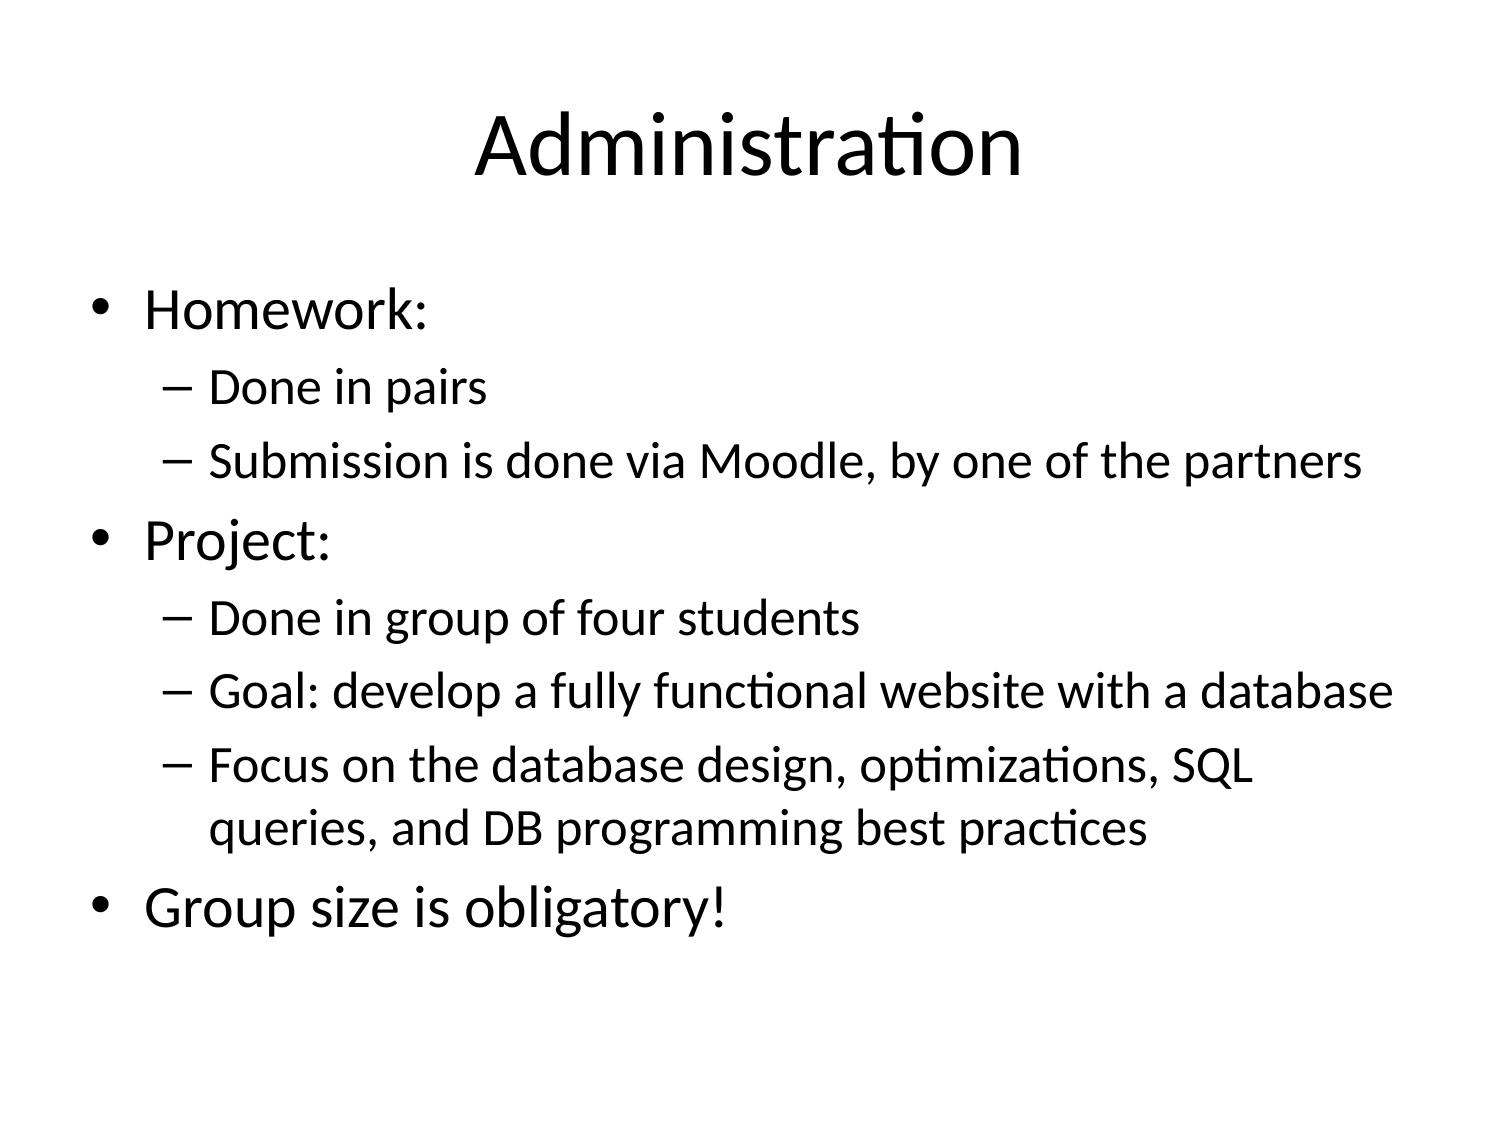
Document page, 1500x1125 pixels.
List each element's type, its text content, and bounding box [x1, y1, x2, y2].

list Homework: Done in pairs Submission is done via Moodle, by one of the partners Project: Done in group of four students Goal: develop a fully functional website with a database Focus on the database design, optimizations, SQL queries, and DB programming best practices Group size is obligatory! [75, 262, 1425, 1005]
title Administration [75, 45, 1425, 233]
